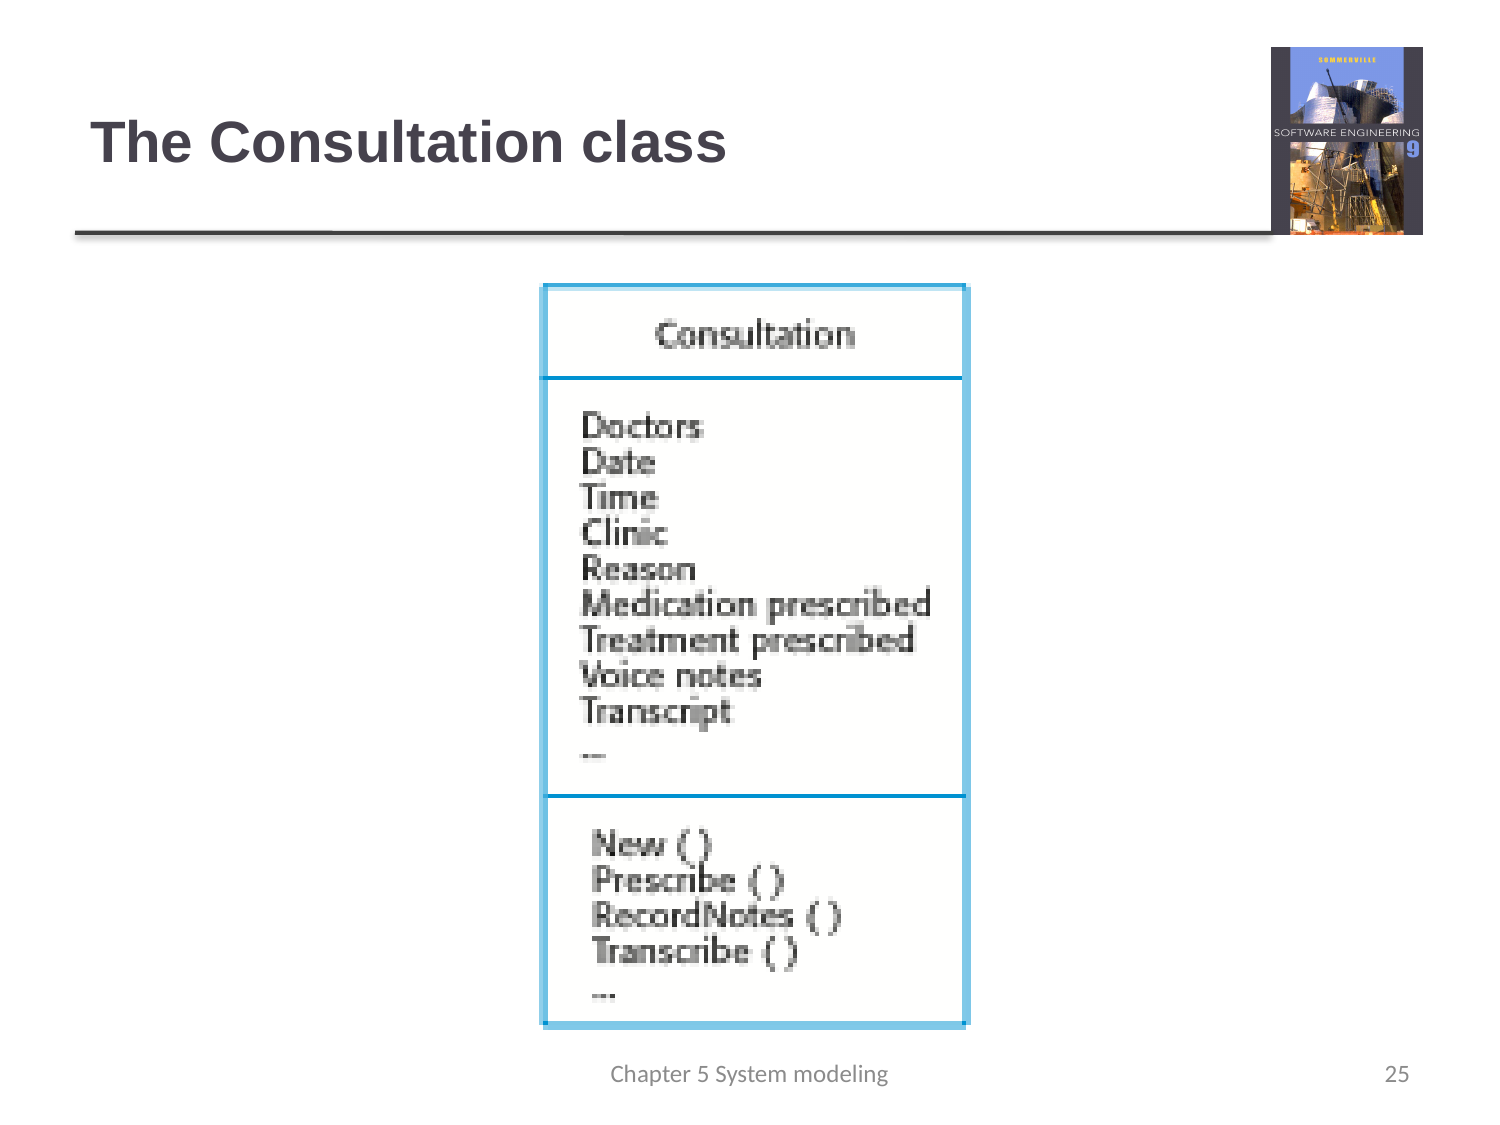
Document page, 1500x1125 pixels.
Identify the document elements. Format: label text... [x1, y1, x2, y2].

picture [1272, 47, 1423, 235]
picture [535, 283, 972, 1030]
footer Chapter 5 System modeling [512, 1042, 988, 1103]
title The Consultation class [74, 44, 1272, 233]
slide_number 25 [1074, 1042, 1425, 1103]
